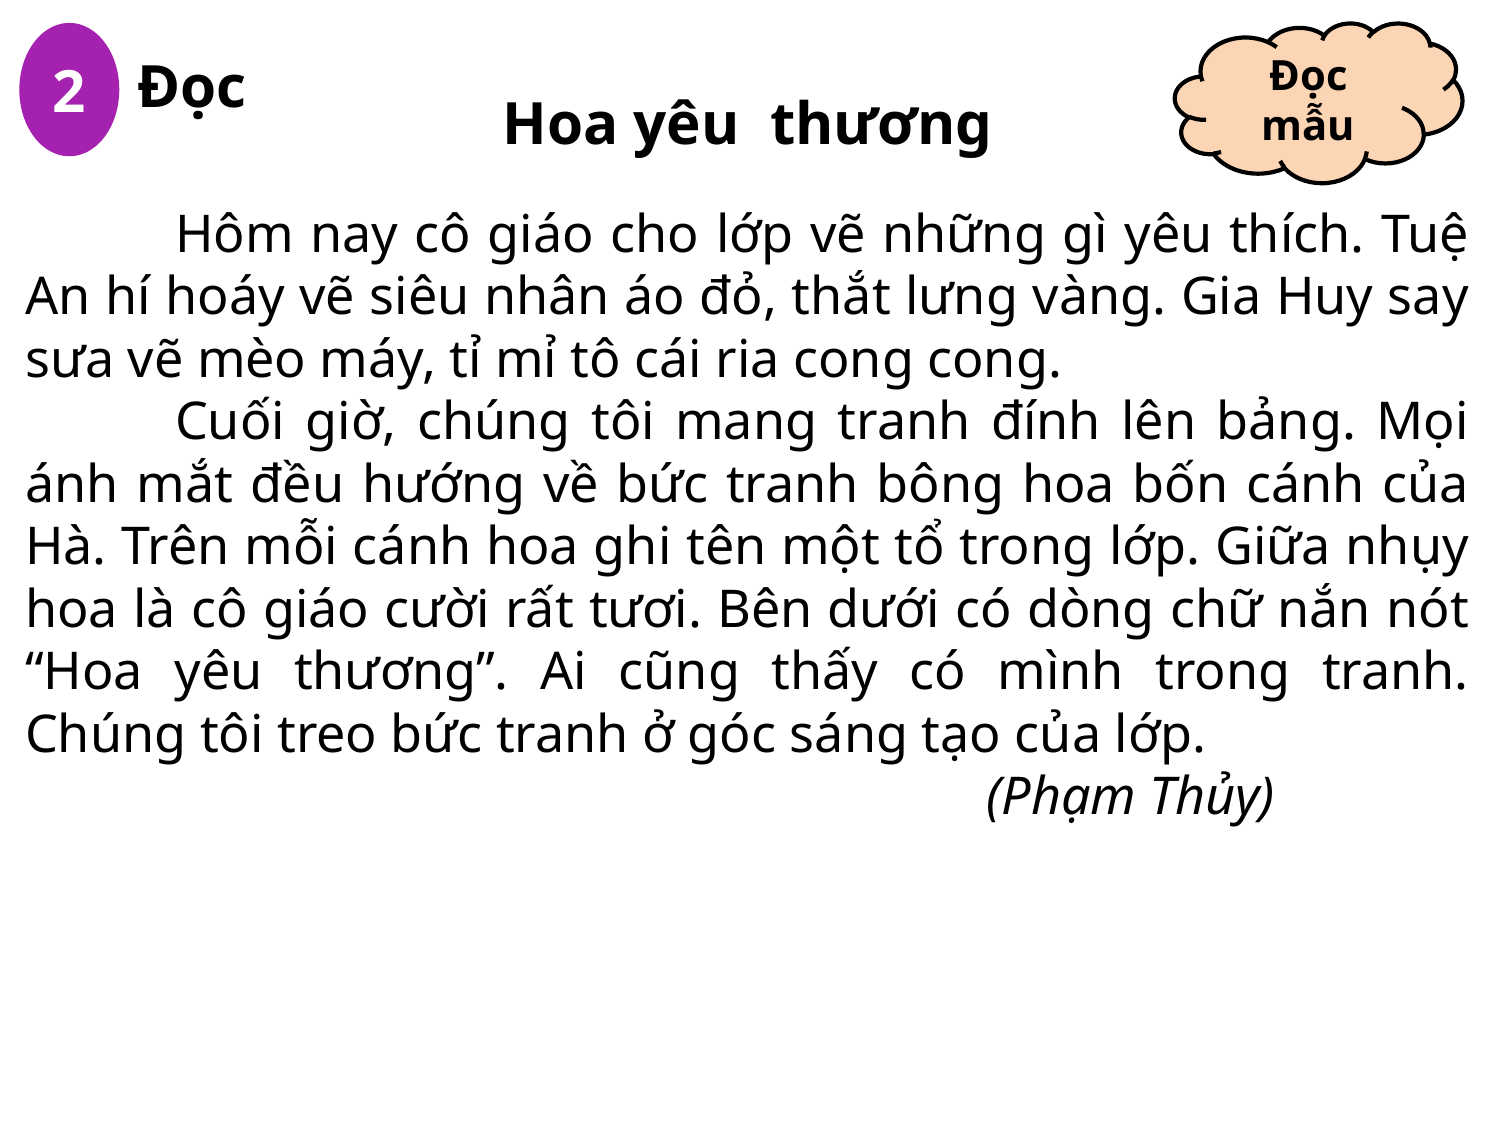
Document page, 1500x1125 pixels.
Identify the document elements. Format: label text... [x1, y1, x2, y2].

text_box Đọc mẫu [1172, 21, 1465, 186]
text_box Hôm nay cô giáo cho lớp vẽ những gì yêu thích. Tuệ An hí hoáy vẽ siêu nhân áo đỏ, thắt lưng vàng. Gia Huy say sưa vẽ mèo máy, tỉ mỉ tô cái ria cong cong. Cuối giờ, chúng tôi mang tranh đính lên bảng. Mọi ánh mắt đều hướng về bức tranh bông hoa bốn cánh của Hà. Trên mỗi cánh hoa ghi tên một tổ trong lớp. Giữa nhụy hoa là cô giáo cười rất tươi. Bên dưới có dòng chữ nắn nót “Hoa yêu thương”. Ai cũng thấy có mình trong tranh. Chúng tôi treo bức tranh ở góc sáng tạo của lớp. (Phạm Thủy) [10, 192, 1486, 833]
text_box Hoa yêu thương [259, 78, 1219, 164]
text_box 2 [17, 20, 122, 159]
text_box Đọc [122, 42, 1216, 127]
